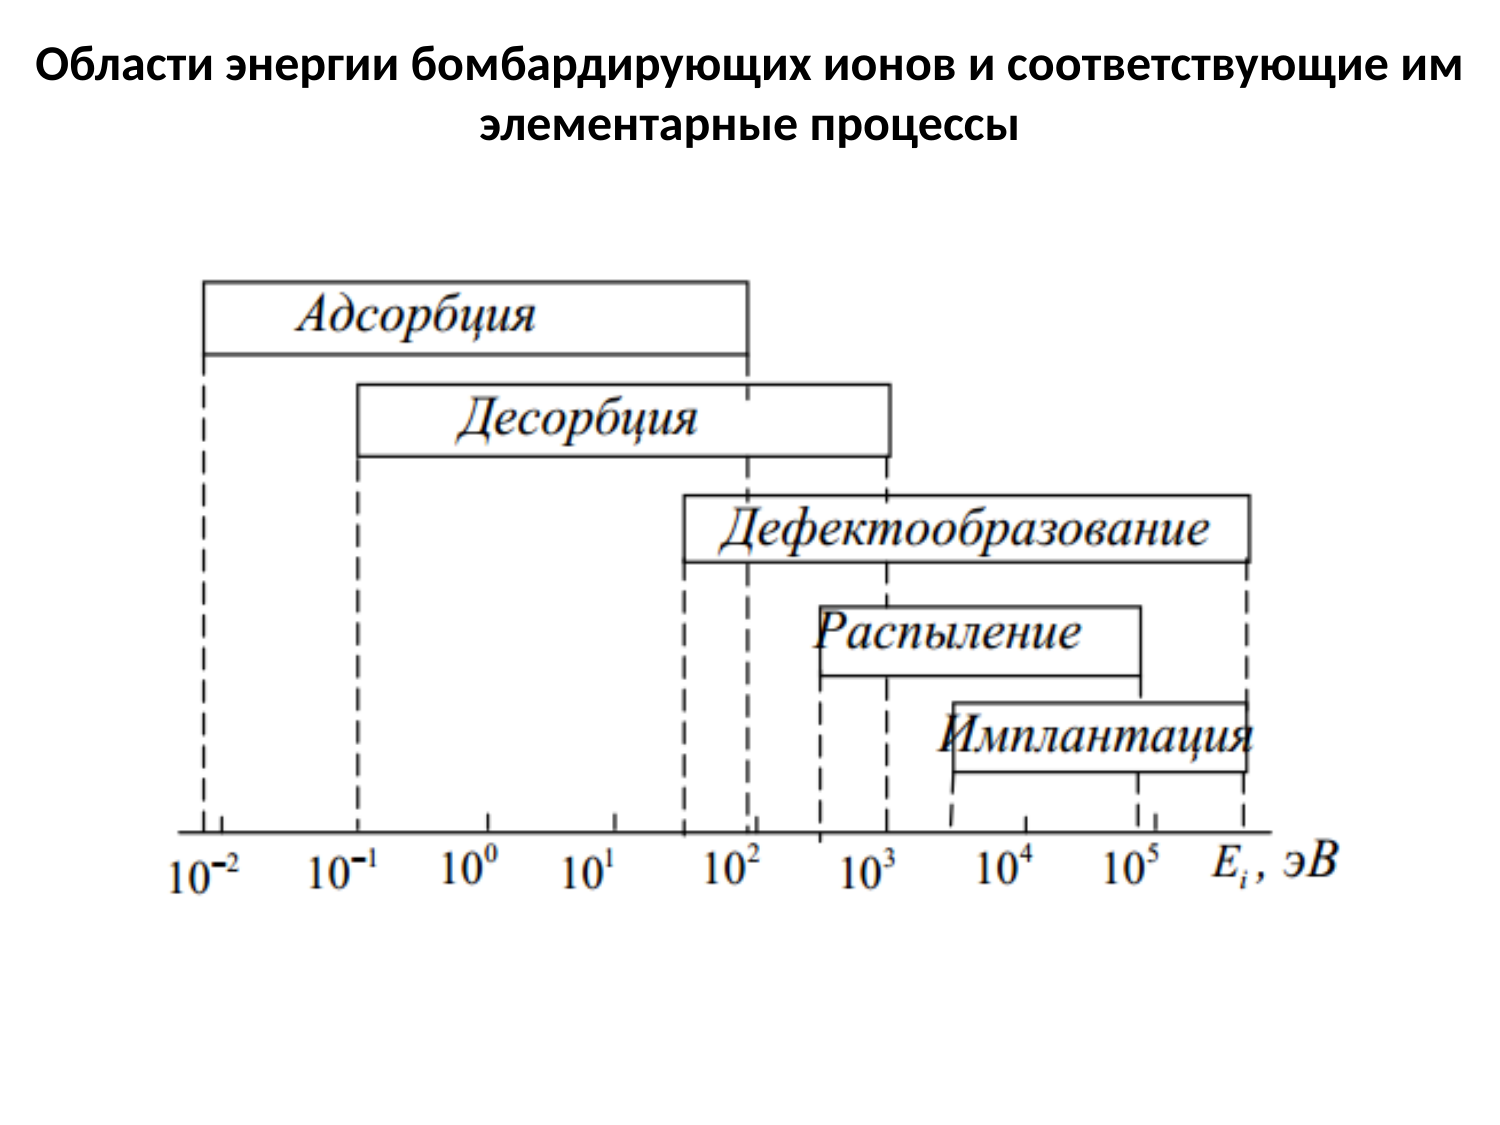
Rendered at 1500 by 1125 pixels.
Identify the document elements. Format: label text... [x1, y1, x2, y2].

text_box Области энергии бомбардирующих ионов и соответствующие им элементарные процессы [0, 23, 1500, 159]
picture [58, 245, 1442, 950]
